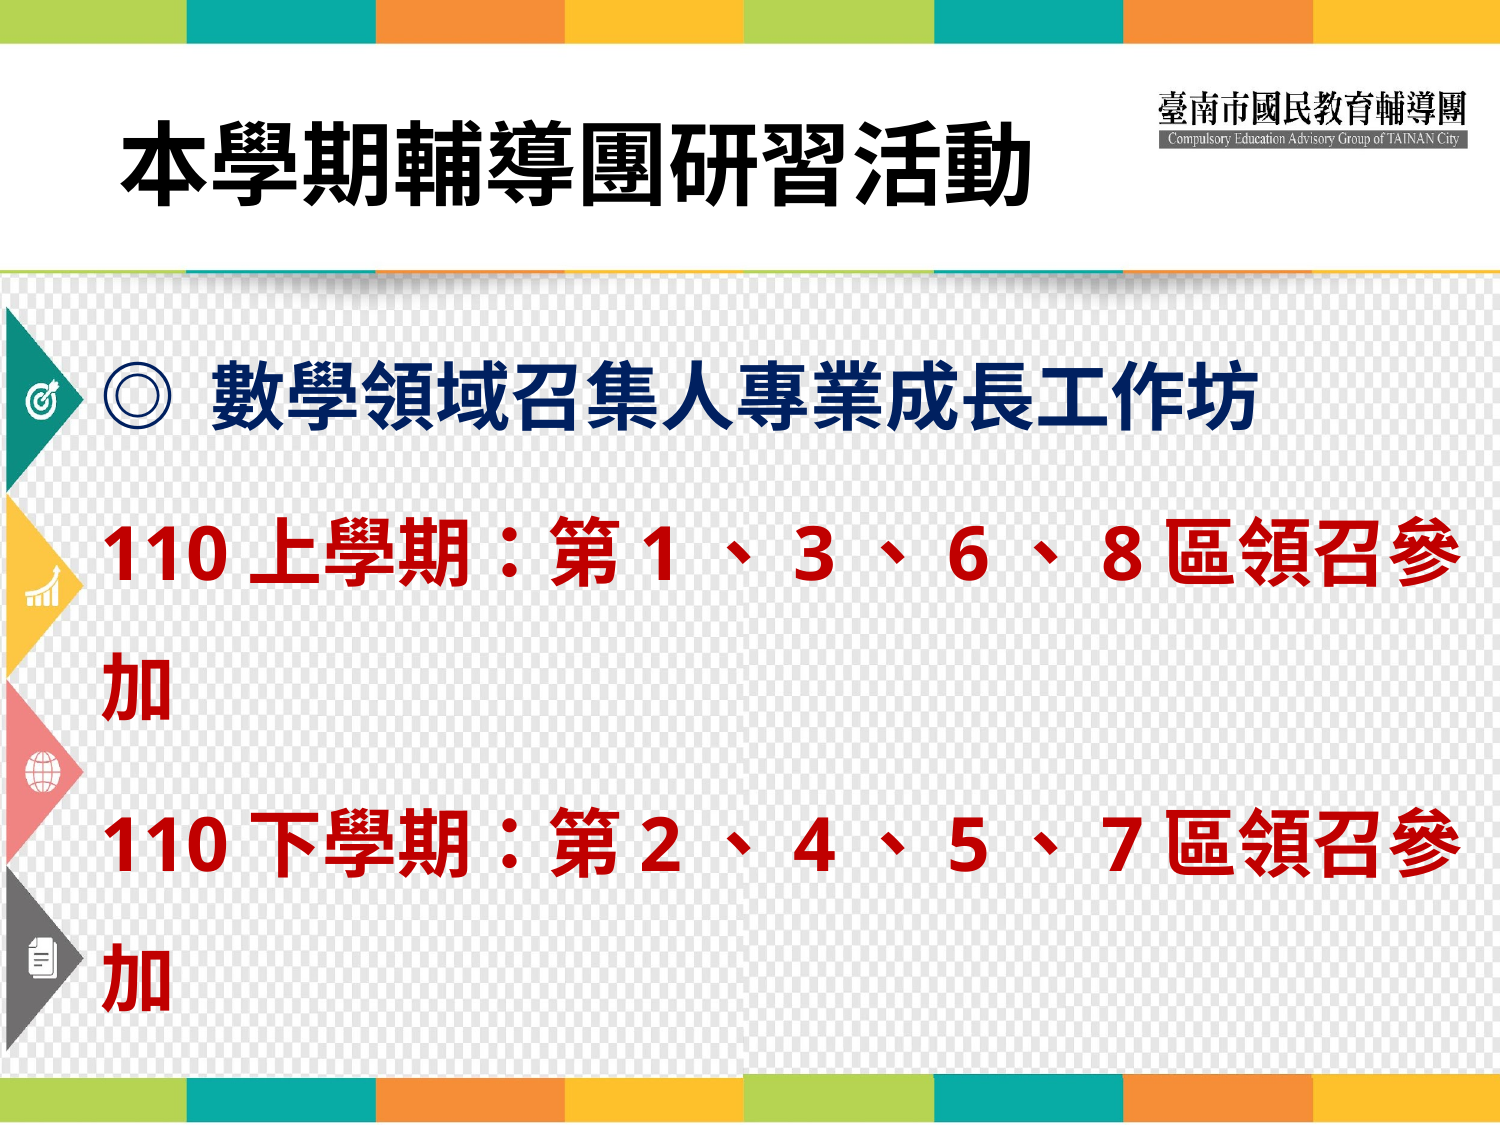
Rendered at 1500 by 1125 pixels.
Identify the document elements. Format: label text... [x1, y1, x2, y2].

list ◎ 數學領域召集人專業成長工作坊 110上學期：第1、3、6、8區領召參加 110下學期：第2、4、5、7區領召參加 [85, 297, 1483, 1082]
picture [0, 0, 1500, 1125]
title 本學期輔導團研習活動 [103, 59, 1397, 278]
